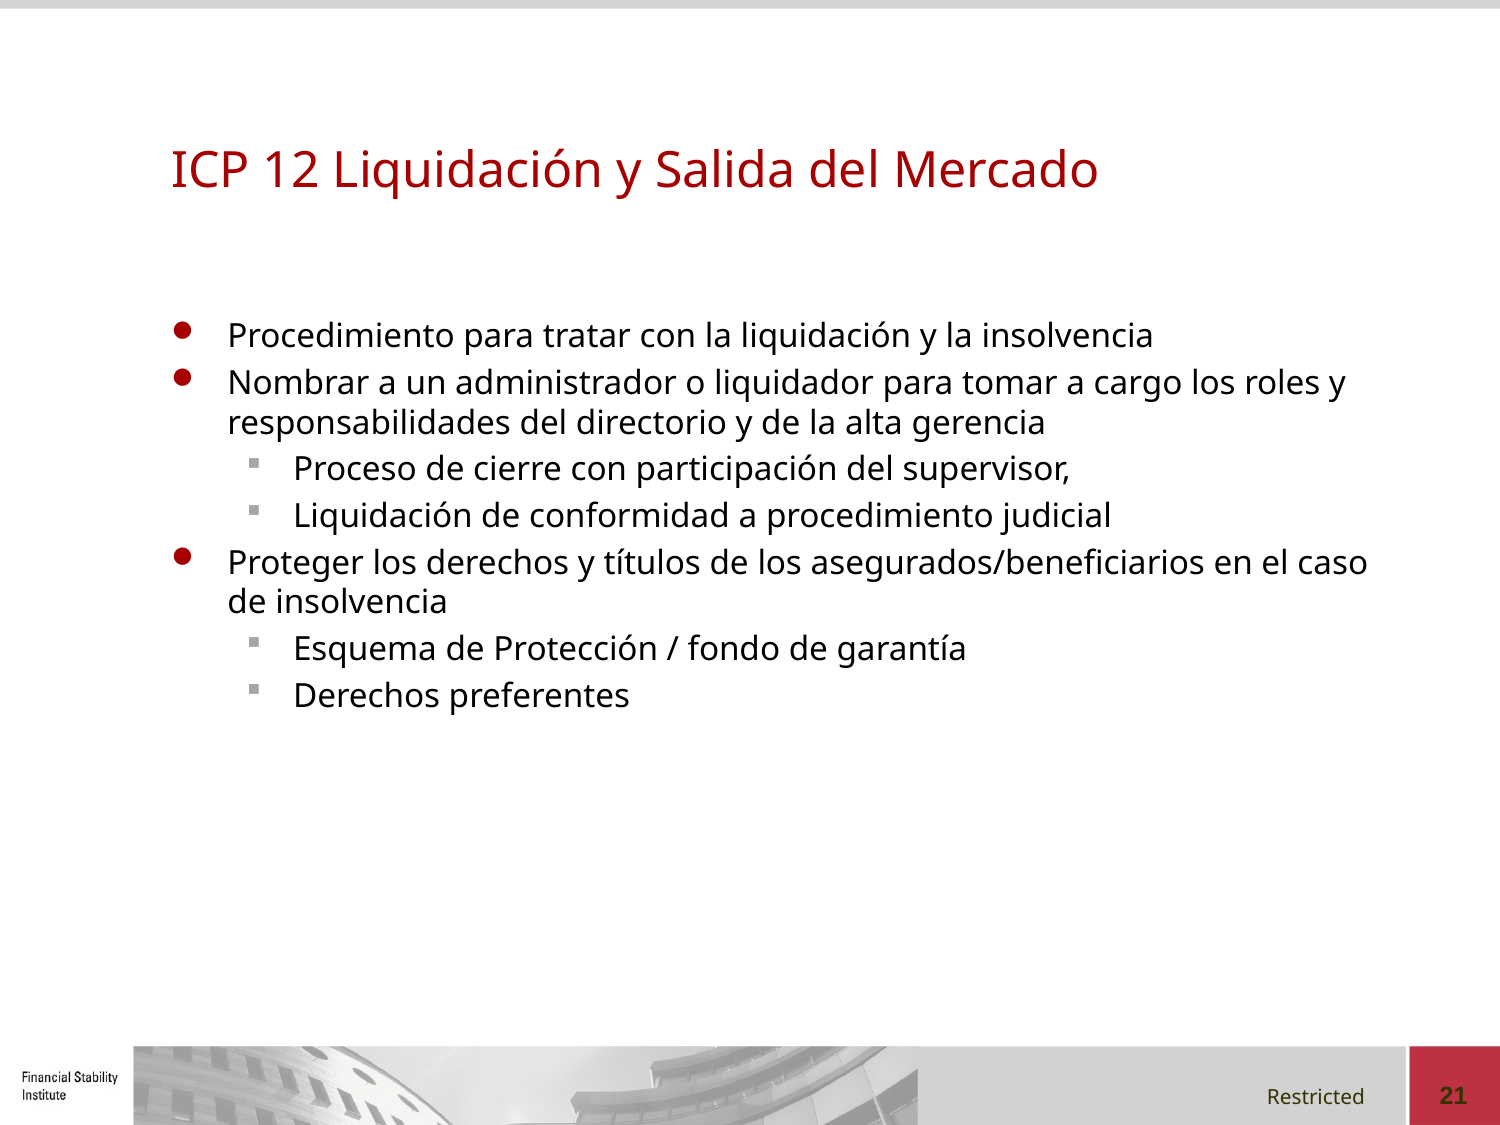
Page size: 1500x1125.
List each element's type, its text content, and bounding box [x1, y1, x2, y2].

list Procedimiento para tratar con la liquidación y la insolvencia Nombrar a un administrador o liquidador para tomar a cargo los roles y responsabilidades del directorio y de la alta gerencia Proceso de cierre con participación del supervisor, Liquidación de conformidad a procedimiento judicial Proteger los derechos y títulos de los asegurados/beneficiarios en el caso de insolvencia Esquema de Protección / fondo de garantía Derechos preferentes [171, 314, 1400, 1012]
slide_number 21 [1407, 1072, 1500, 1125]
title ICP 12 Liquidación y Salida del Mercado [171, 137, 1398, 268]
picture [21, 1044, 1500, 1125]
